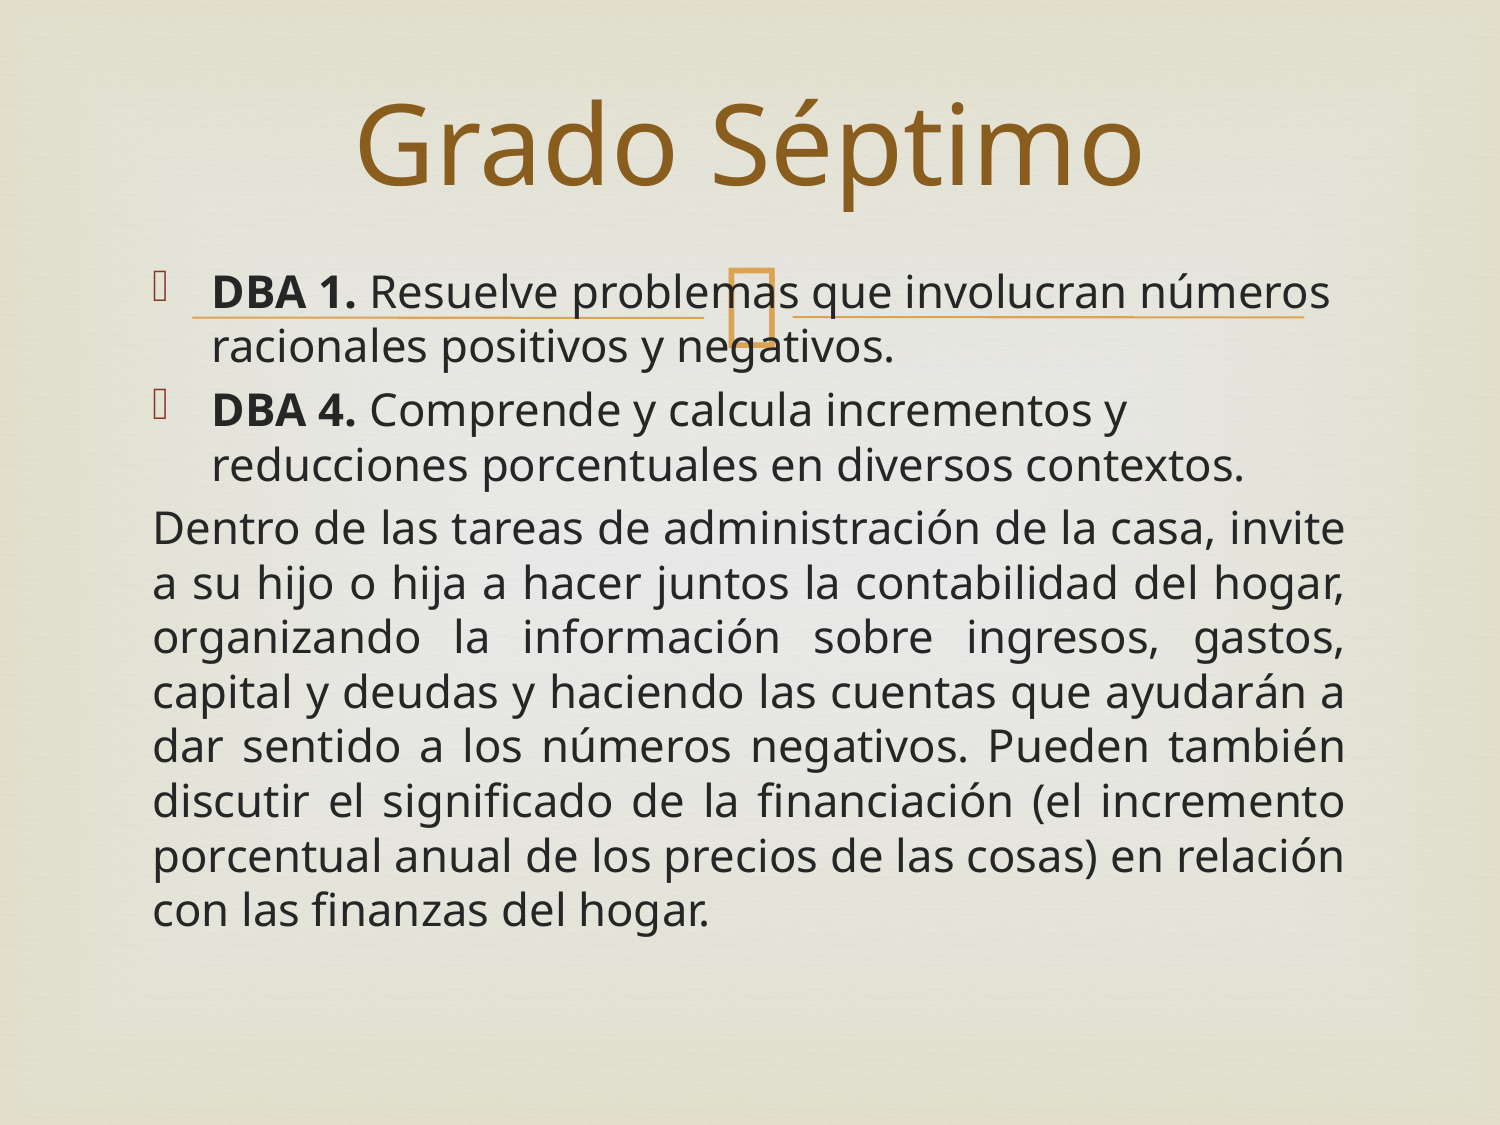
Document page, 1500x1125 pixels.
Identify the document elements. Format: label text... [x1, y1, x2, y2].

list DBA 1. Resuelve problemas que involucran números racionales positivos y negativos. DBA 4. Comprende y calcula incrementos y reducciones porcentuales en diversos contextos. Dentro de las tareas de administración de la casa, invite a su hijo o hija a hacer juntos la contabilidad del hogar, organizando la información sobre ingresos, gastos, capital y deudas y haciendo las cuentas que ayudarán a dar sentido a los números negativos. Pueden también discutir el significado de la financiación (el incremento porcentual anual de los precios de las cosas) en relación con las finanzas del hogar. [137, 255, 1363, 983]
title Grado Séptimo [90, 71, 1410, 209]
